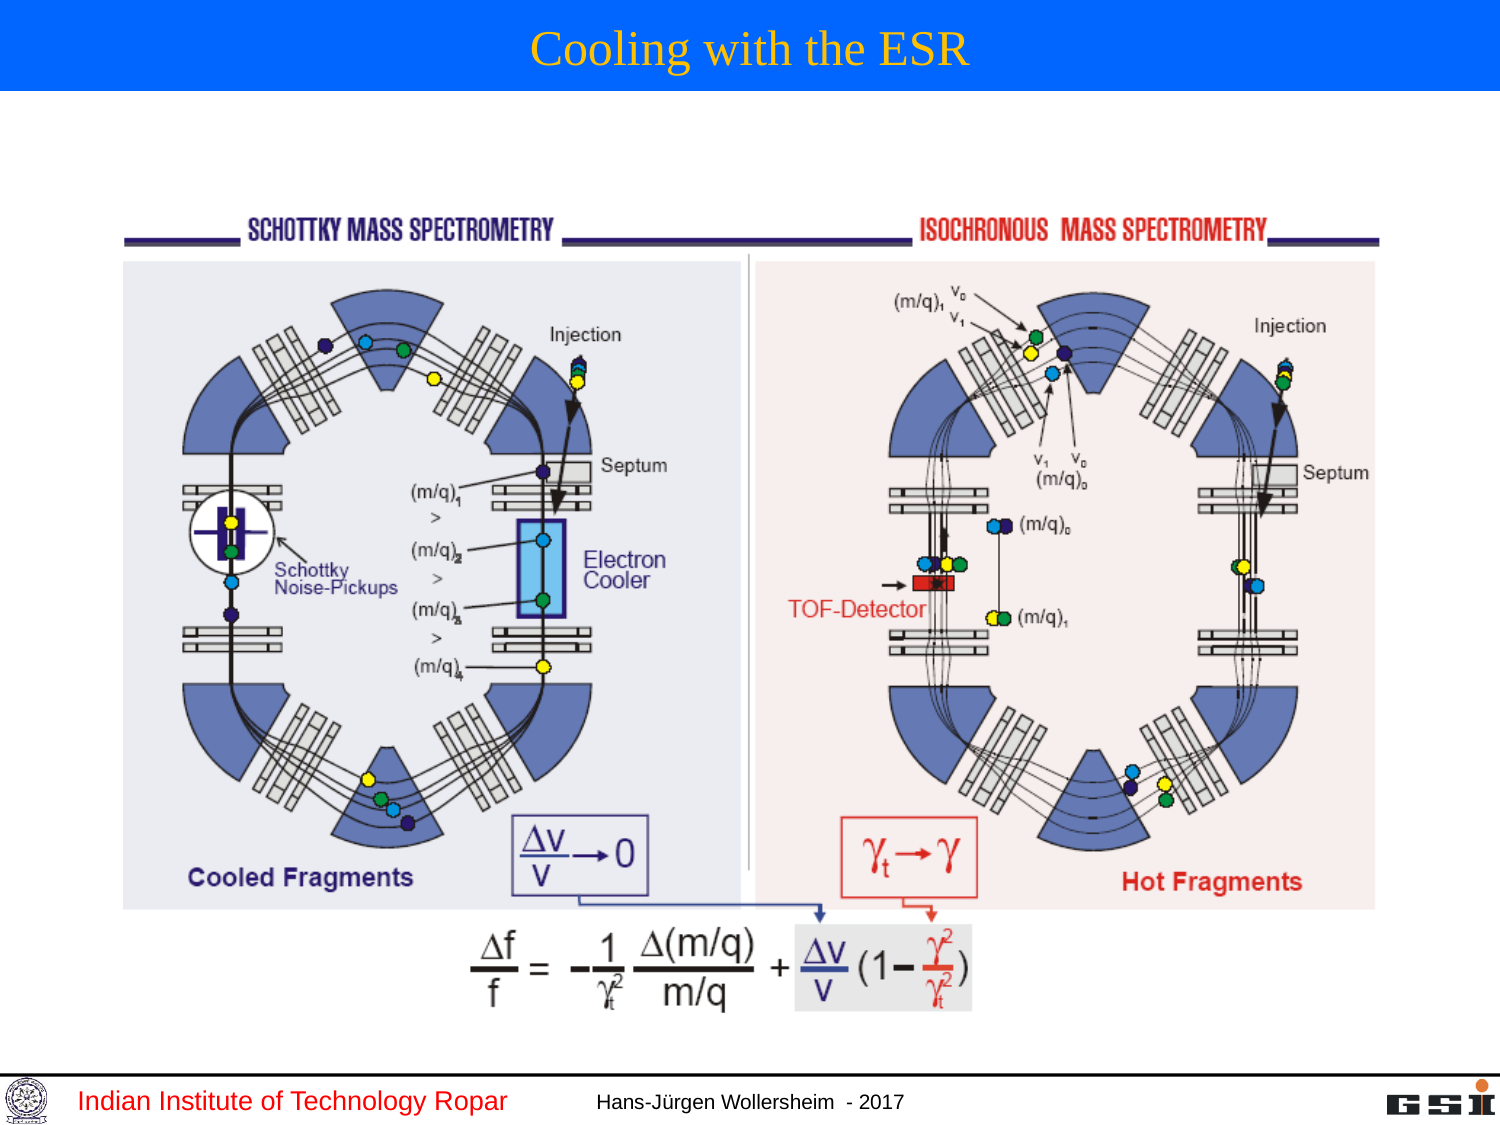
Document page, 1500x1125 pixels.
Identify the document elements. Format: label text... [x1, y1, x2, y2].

picture [1387, 1079, 1495, 1115]
picture [123, 196, 1381, 1046]
picture [5, 1077, 47, 1124]
title Cooling with the ESR [0, 0, 1500, 91]
